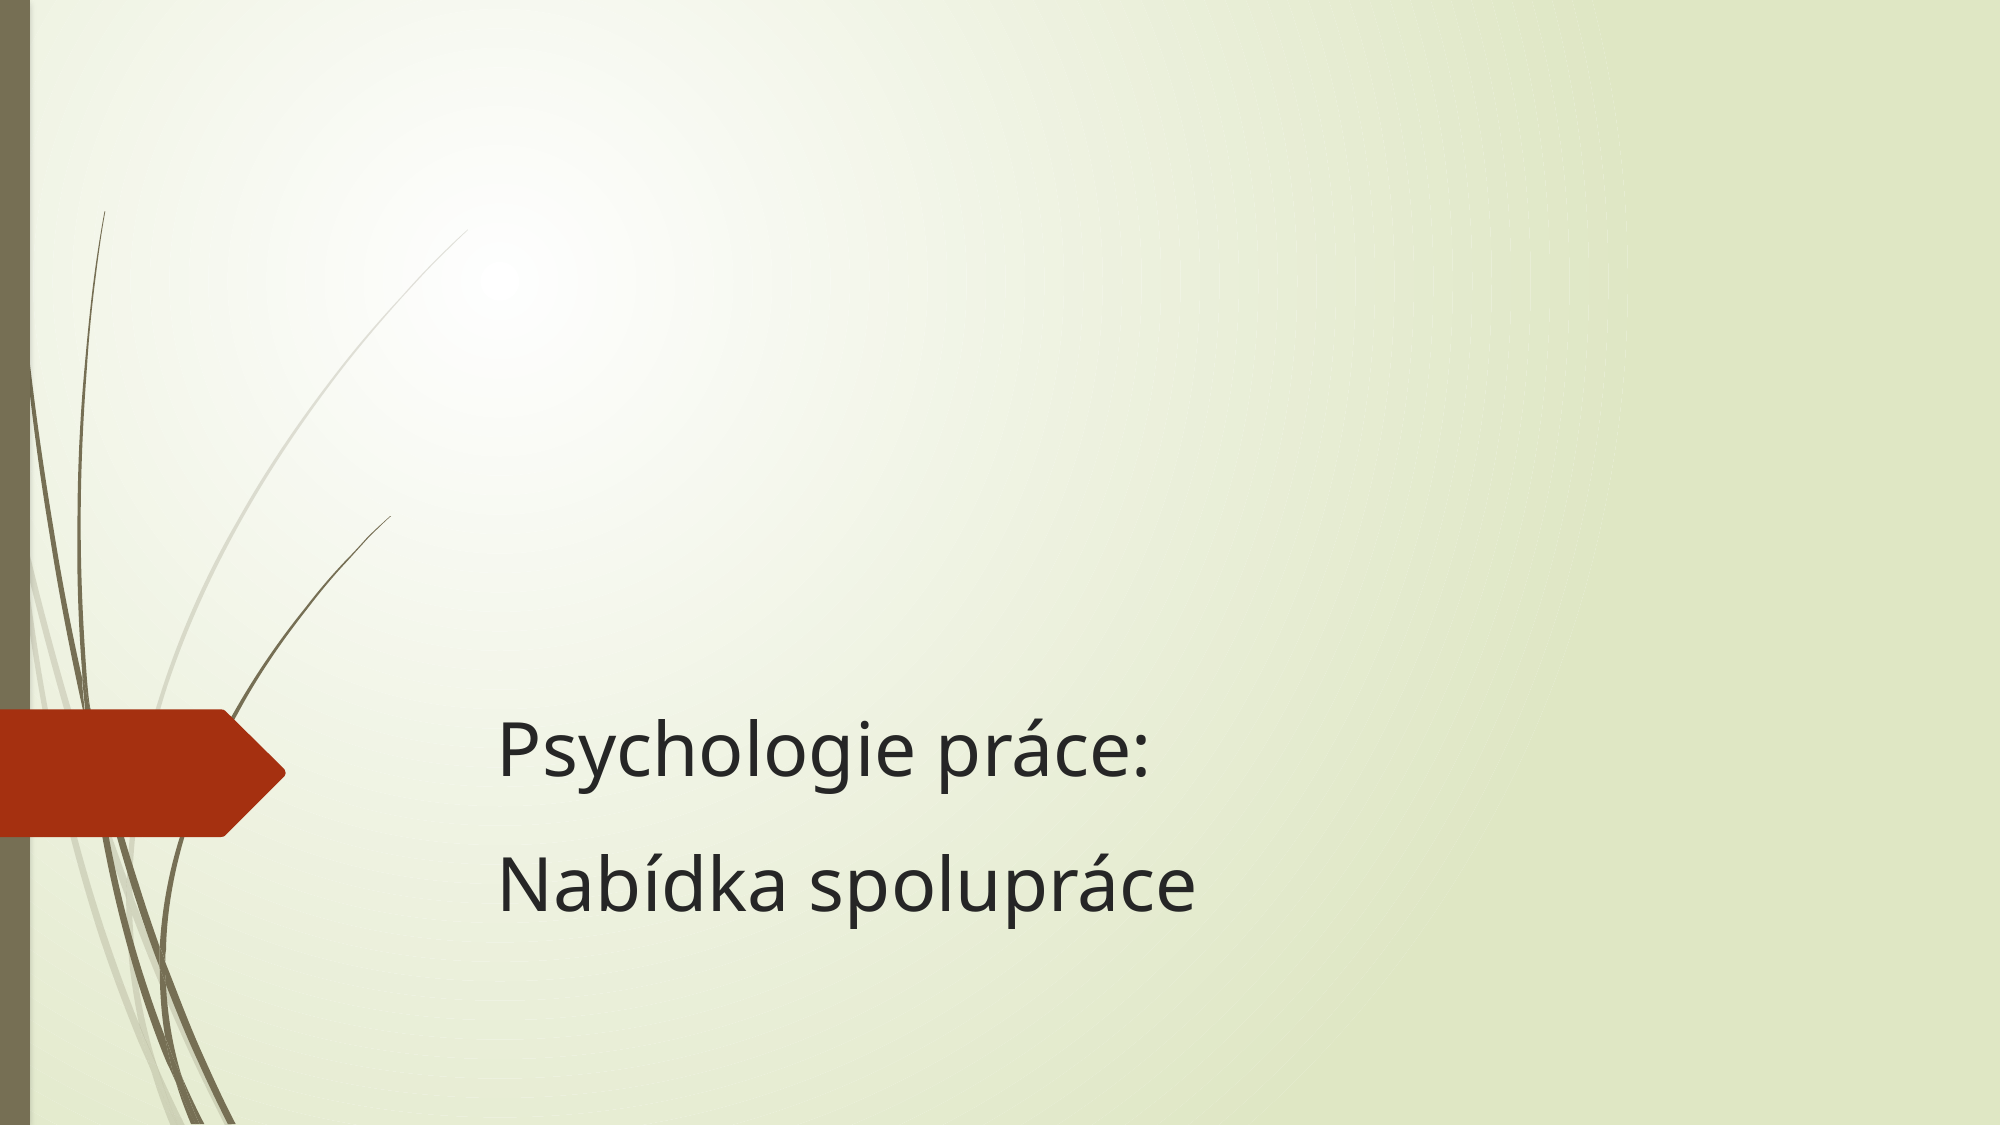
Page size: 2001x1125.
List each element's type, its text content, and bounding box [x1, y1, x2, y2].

title Psychologie práce: Nabídka spolupráce [481, 725, 1699, 934]
